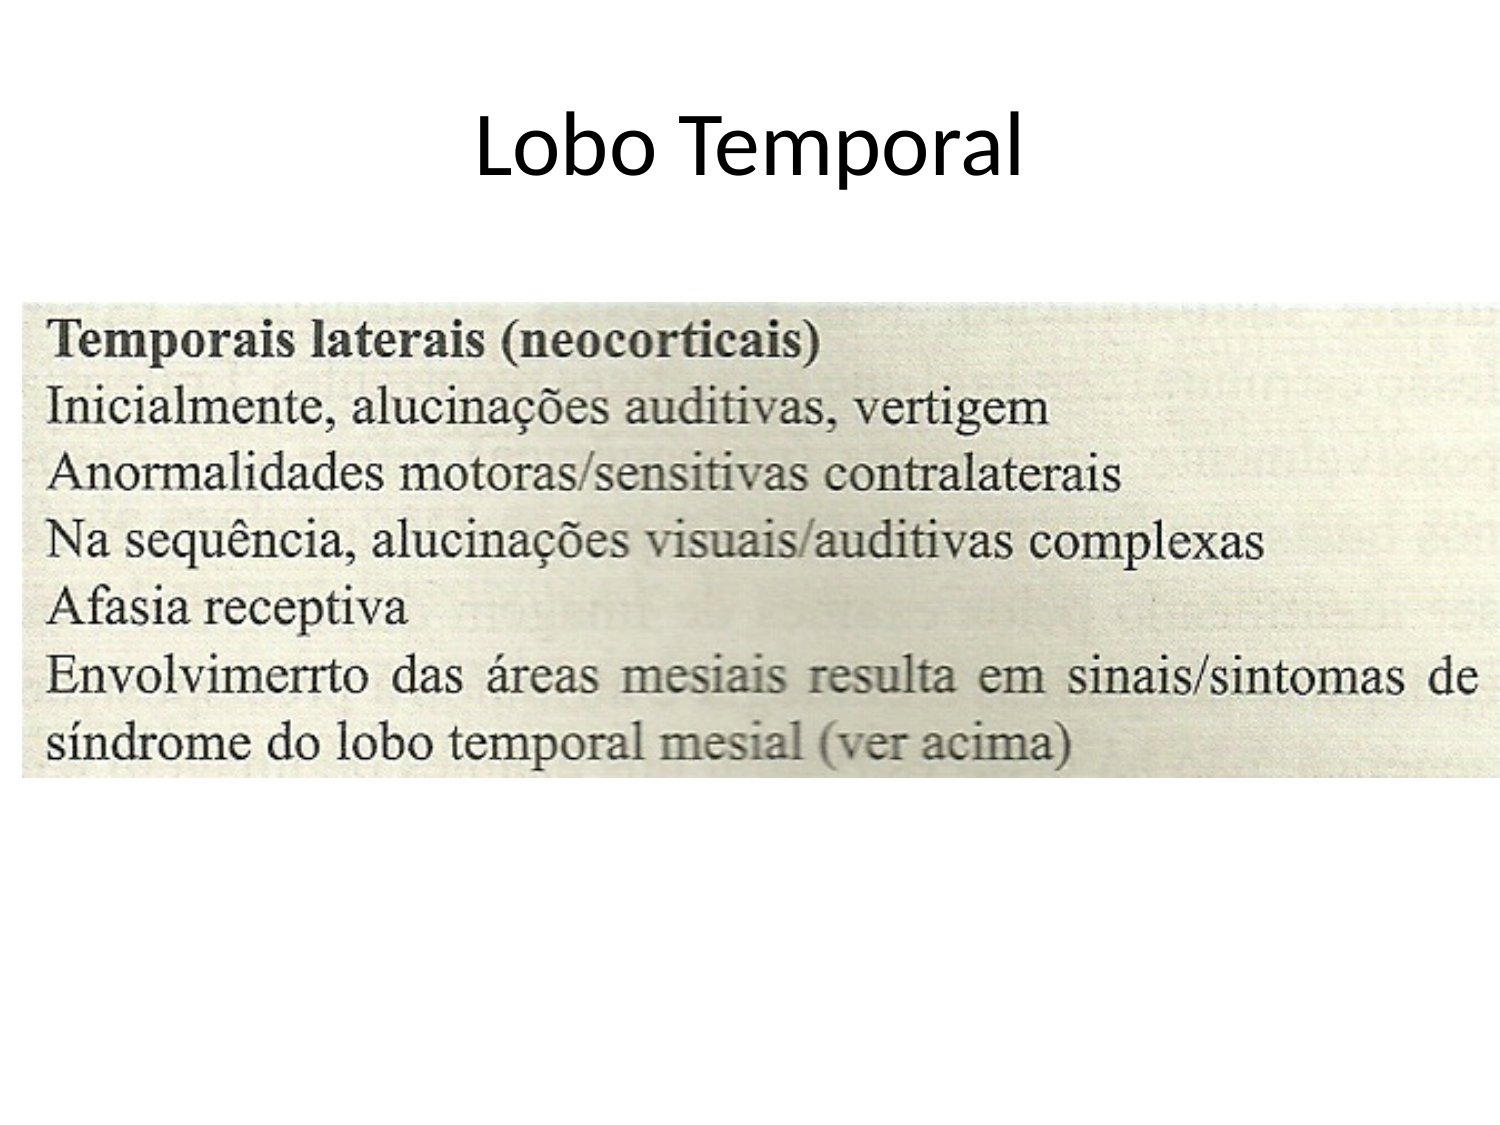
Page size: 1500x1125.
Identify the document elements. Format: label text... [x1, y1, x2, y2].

title Lobo Temporal [74, 44, 1426, 233]
picture [22, 302, 1500, 779]
